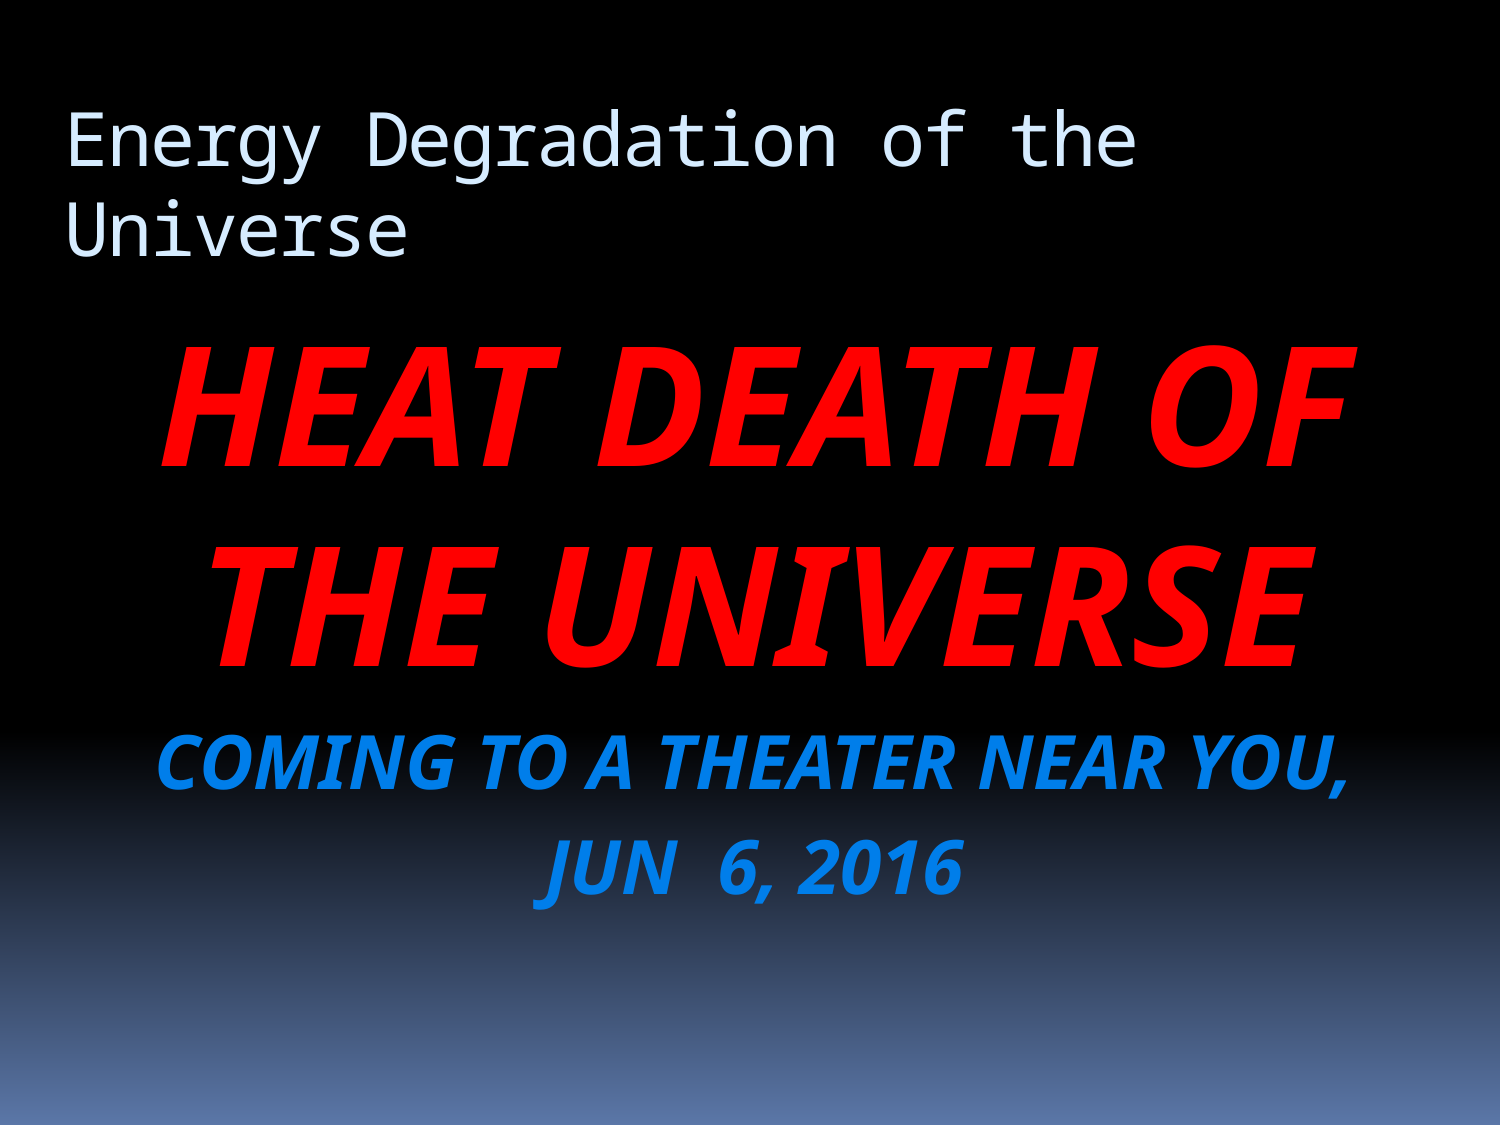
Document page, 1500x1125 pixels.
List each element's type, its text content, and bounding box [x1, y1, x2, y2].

list HEAT DEATH OF THE UNIVERSE COMING TO A THEATER NEAR YOU, JUN 6, 2016 [75, 292, 1425, 1043]
title Energy Degradation of the Universe [50, 83, 1425, 234]
